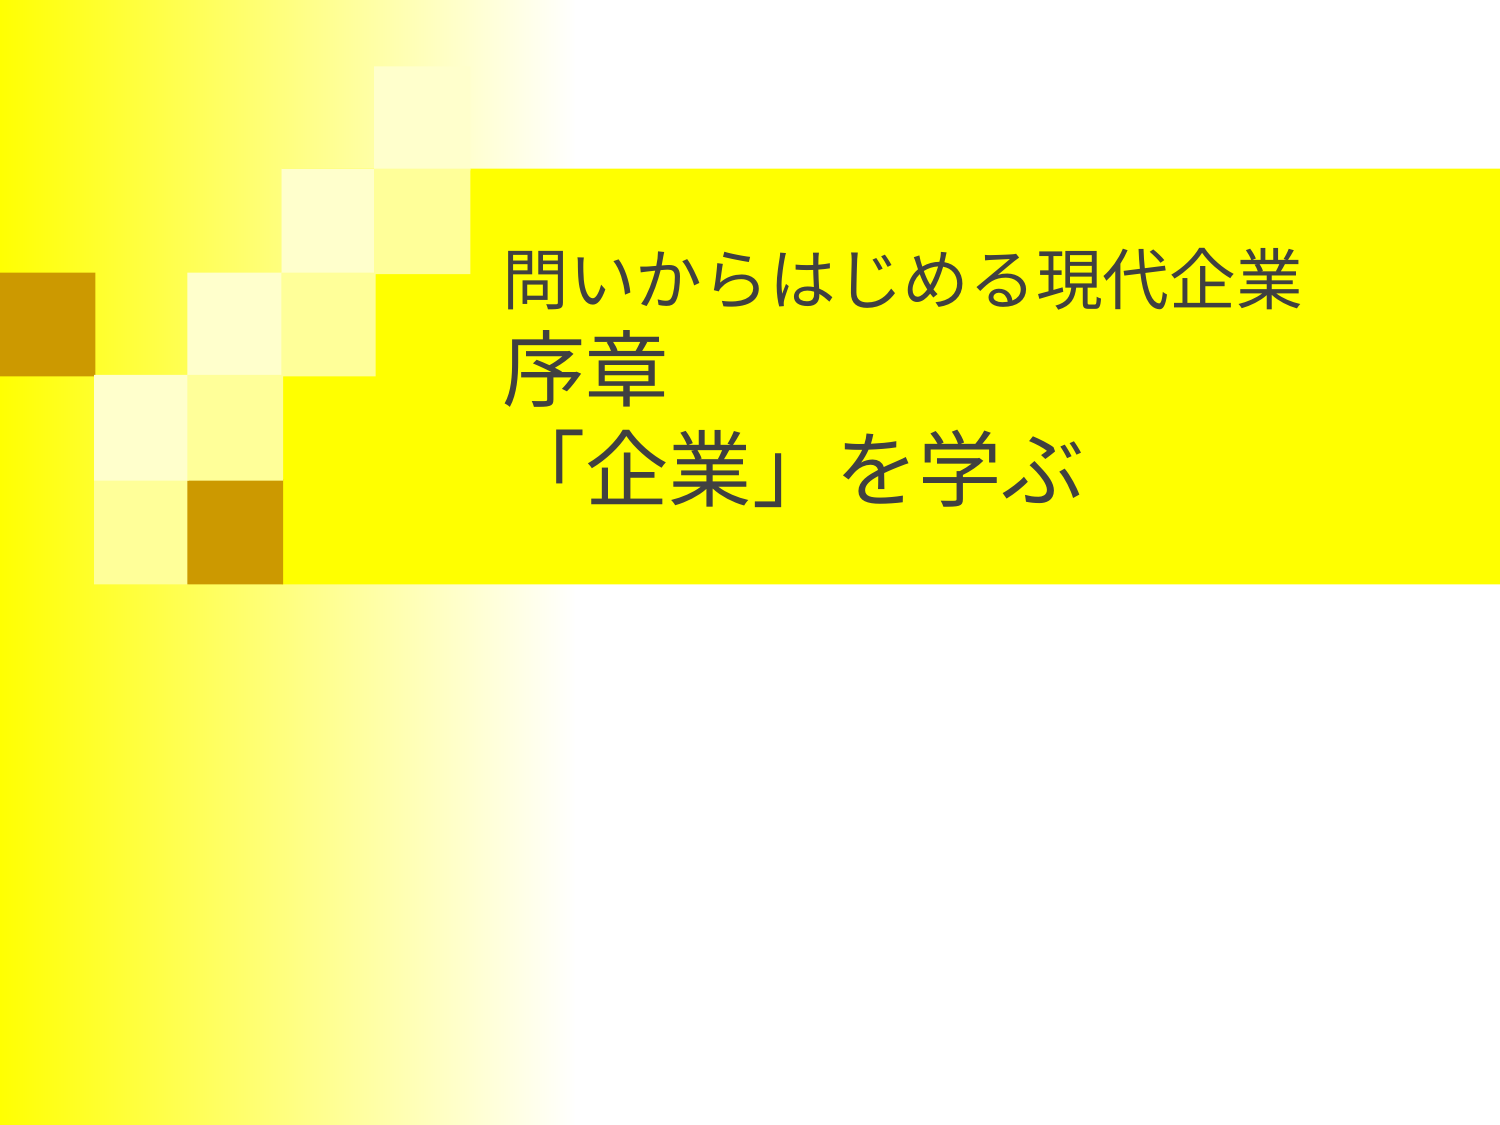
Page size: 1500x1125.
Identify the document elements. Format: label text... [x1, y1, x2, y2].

title 問いからはじめる現代企業 序章 「企業」を学ぶ [487, 196, 1475, 559]
